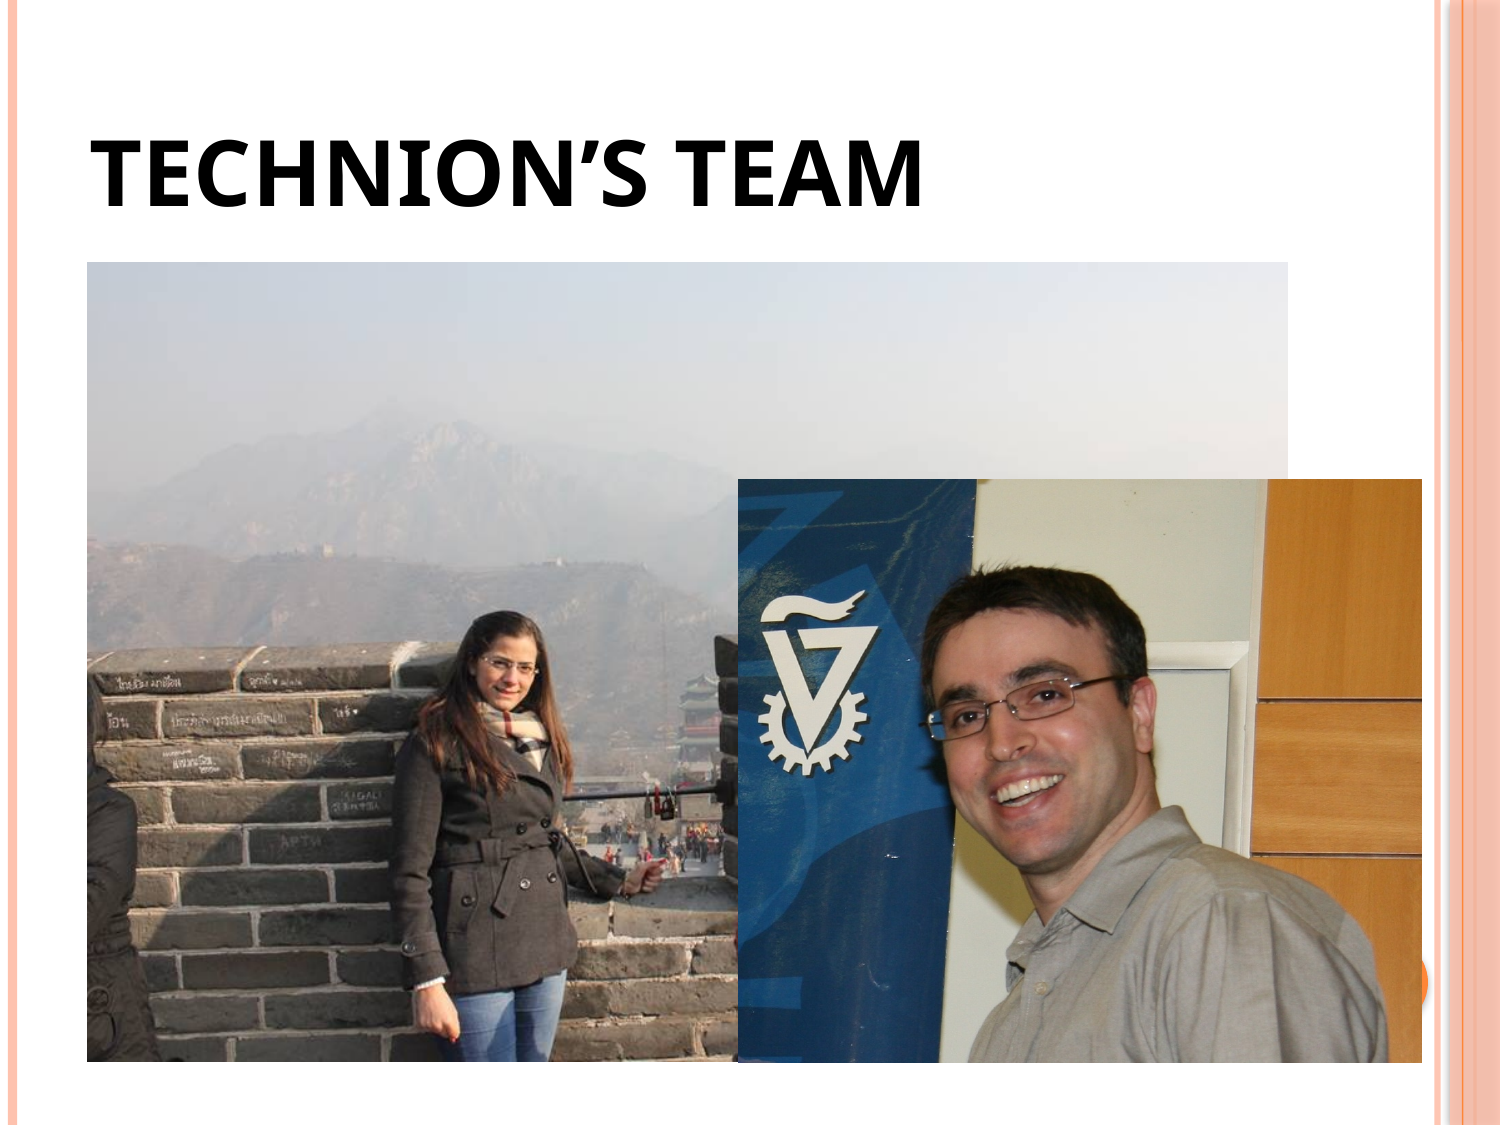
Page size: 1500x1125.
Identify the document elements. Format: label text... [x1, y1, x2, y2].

picture [737, 479, 1422, 1063]
title Technion’s team [75, 45, 1300, 233]
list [87, 261, 1288, 1063]
